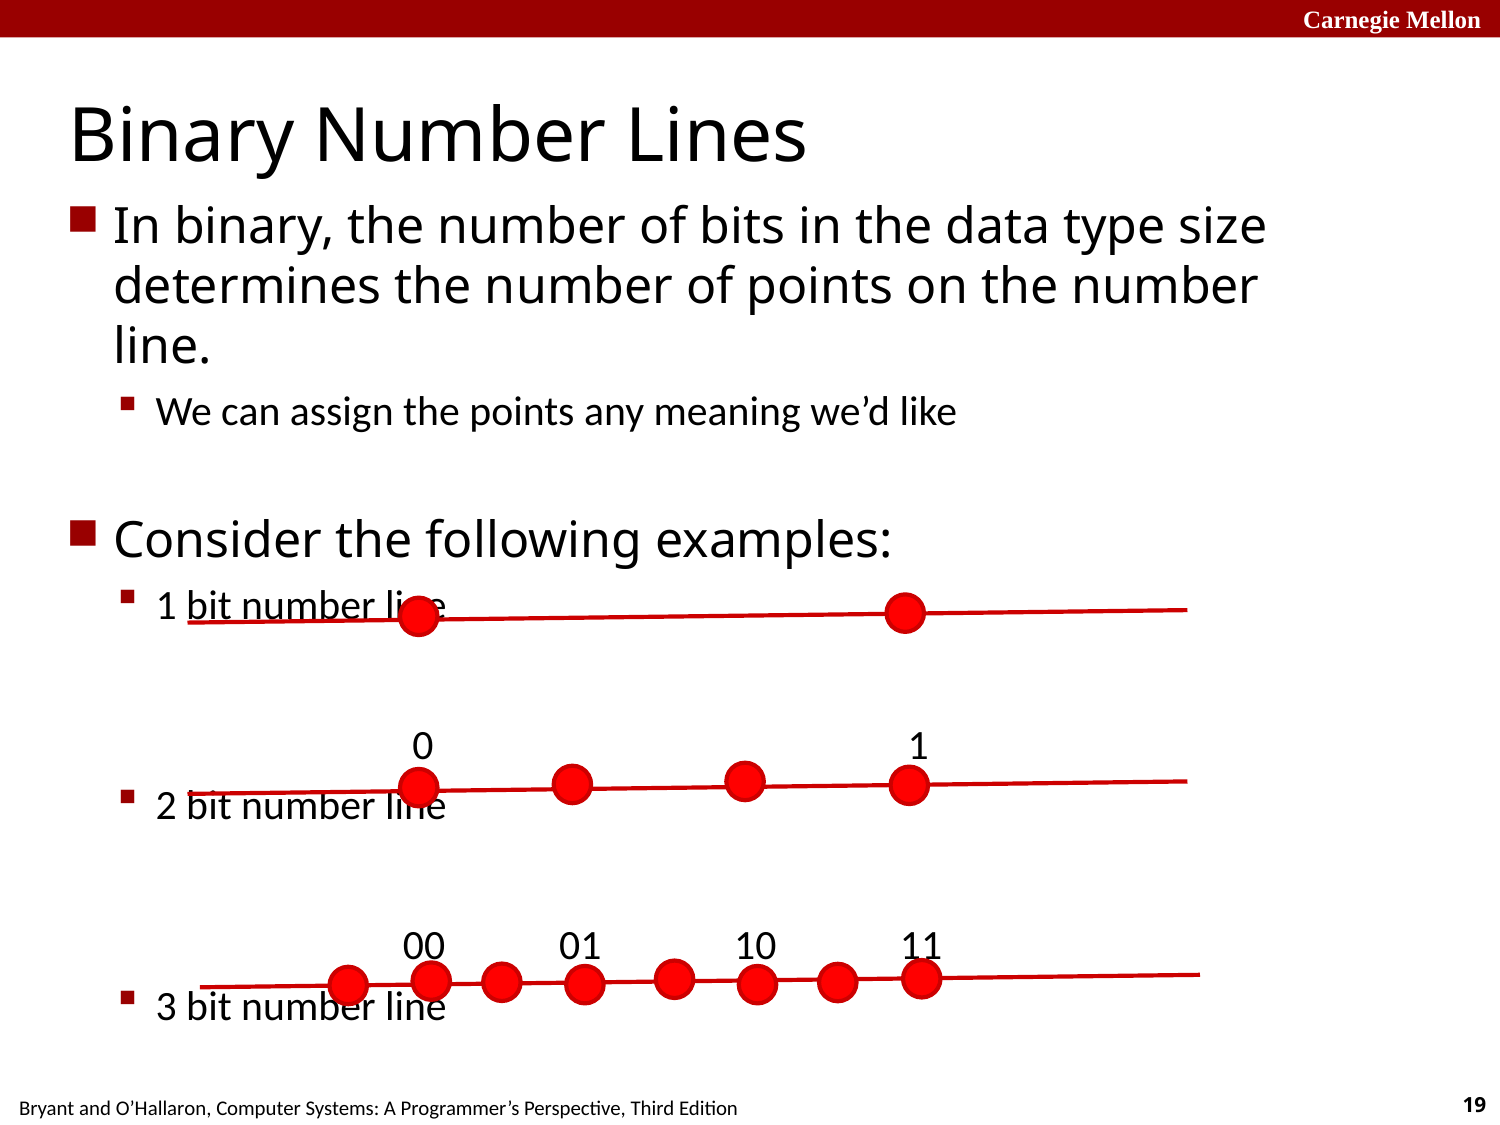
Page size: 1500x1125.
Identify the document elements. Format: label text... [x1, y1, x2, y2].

text_box [408, 803, 430, 807]
text_box [570, 965, 600, 973]
text_box [743, 965, 773, 973]
text_box [334, 966, 363, 973]
text_box [826, 997, 850, 1002]
text_box [821, 963, 854, 973]
text_box [414, 962, 449, 973]
text_box [726, 762, 764, 779]
text_box [402, 597, 436, 608]
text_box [187, 609, 1188, 623]
text_box [891, 766, 927, 779]
text_box [887, 594, 924, 608]
text_box [490, 997, 514, 1002]
list In binary, the number of bits in the data type size determines the number of points on the number line. We can assign the points any meaning we’d like Consider the following examples: 1 bit number line 0 1 2 bit number line 00 01 10 11 3 bit number line 000 001 010 011 100 101 110 111 [64, 187, 1361, 1040]
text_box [187, 781, 1188, 795]
title Binary Number Lines [62, 41, 1438, 222]
text_box [657, 960, 693, 973]
text_box [405, 630, 432, 636]
text_box [485, 963, 519, 973]
text_box [904, 960, 940, 973]
text_box [570, 997, 599, 1004]
text_box [743, 997, 772, 1004]
text_box [402, 768, 436, 779]
text_box [333, 997, 363, 1005]
text_box [554, 765, 591, 779]
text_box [199, 974, 1201, 988]
